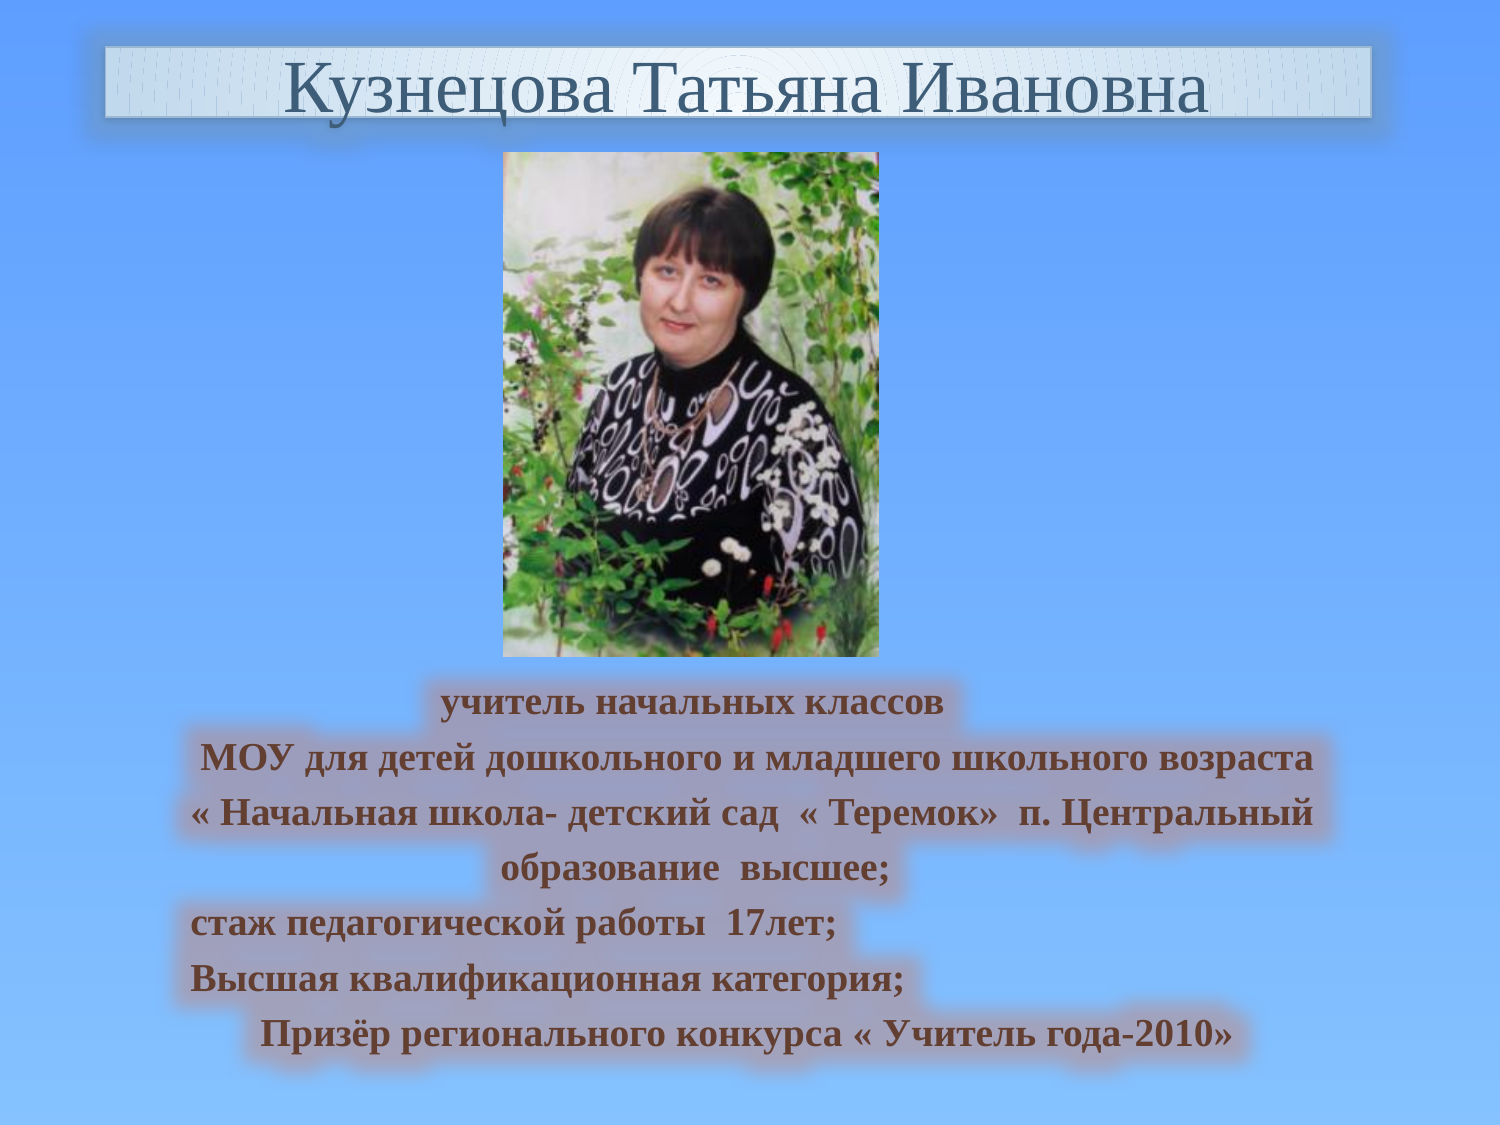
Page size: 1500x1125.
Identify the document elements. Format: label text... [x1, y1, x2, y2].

text_box Кузнецова Татьяна Ивановна [105, 46, 1372, 118]
text_box учитель начальных классов МОУ для детей дошкольного и младшего школьного возраста « Начальная школа- детский сад « Теремок» п. Центральный образование высшее; стаж педагогической работы 17лет; Высшая квалификационная категория; Призёр регионального конкурса « Учитель года-2010» [175, 667, 1336, 1080]
picture [503, 152, 880, 657]
